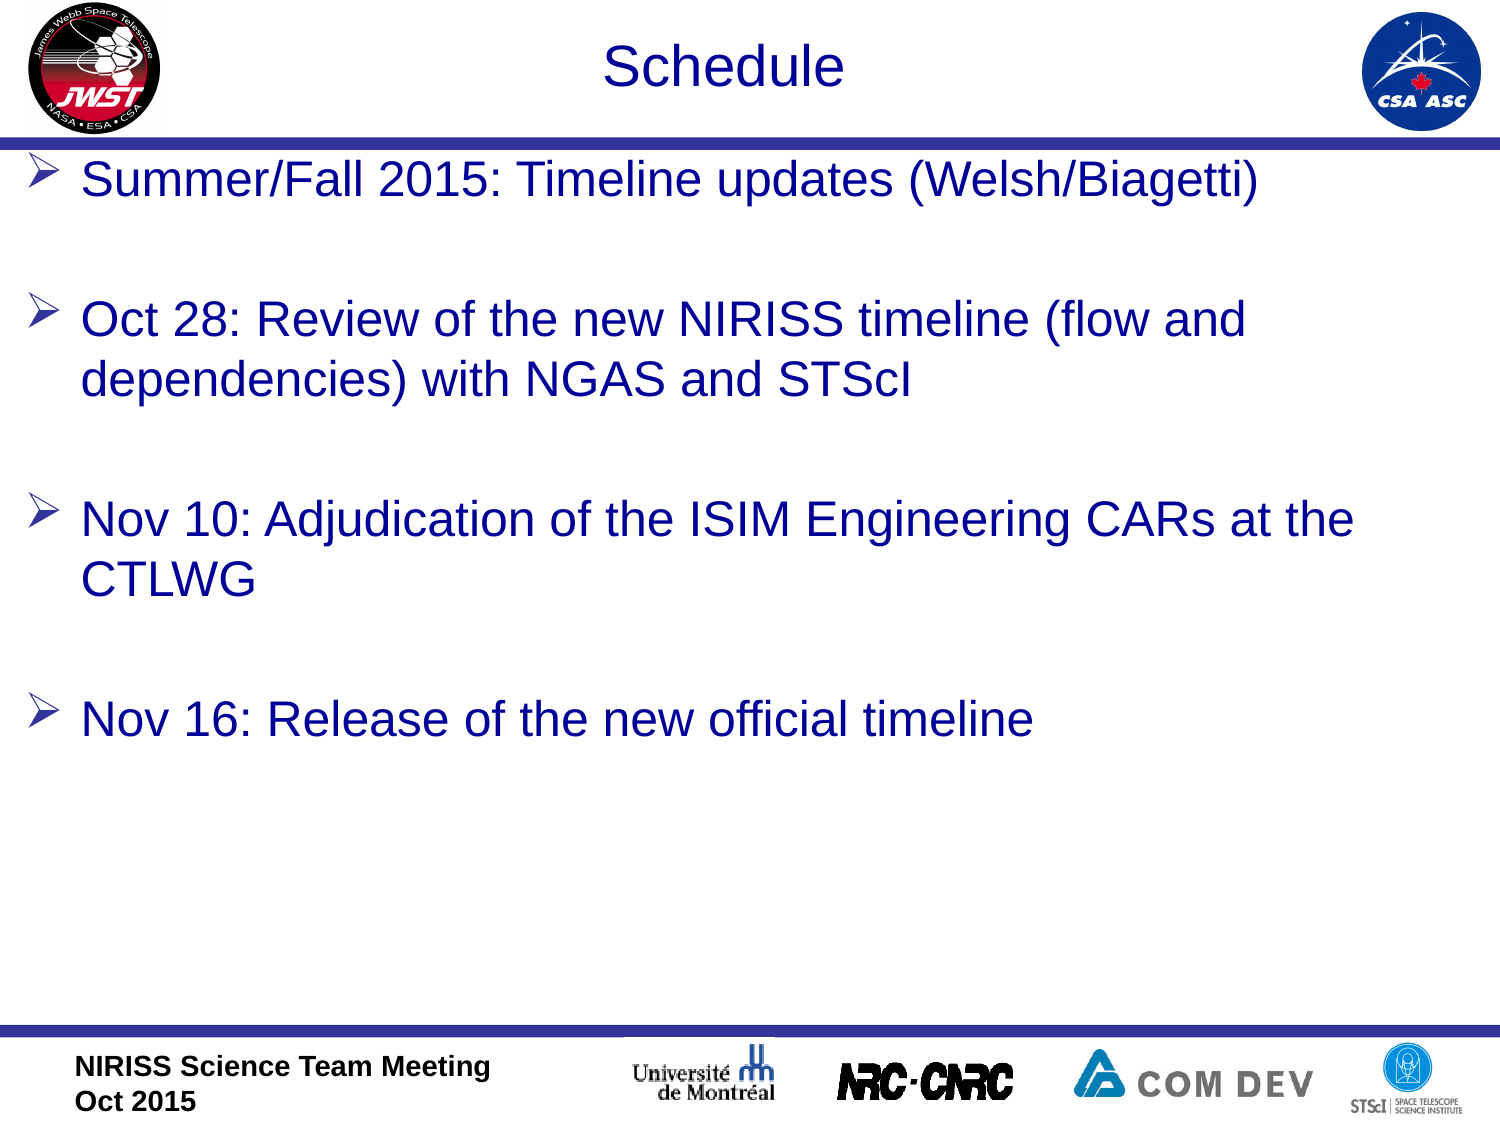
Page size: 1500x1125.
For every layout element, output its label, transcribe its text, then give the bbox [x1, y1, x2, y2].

picture [1101, 1082, 1113, 1087]
text_box [171, 1100, 203, 1125]
picture [1074, 1049, 1096, 1087]
list Summer/Fall 2015: Timeline updates (Welsh/Biagetti) Oct 28: Review of the new NIRISS timeline (flow and dependencies) with NGAS and STScI Nov 10: Adjudication of the ISIM Engineering CARs at the CTLWG Nov 16: Release of the new official timeline [9, 139, 1489, 1024]
picture [837, 1062, 1013, 1100]
text_box Schedule [498, 20, 951, 116]
picture [24, 0, 163, 137]
picture [1087, 1049, 1313, 1097]
picture [624, 1037, 775, 1105]
picture [1362, 12, 1481, 131]
